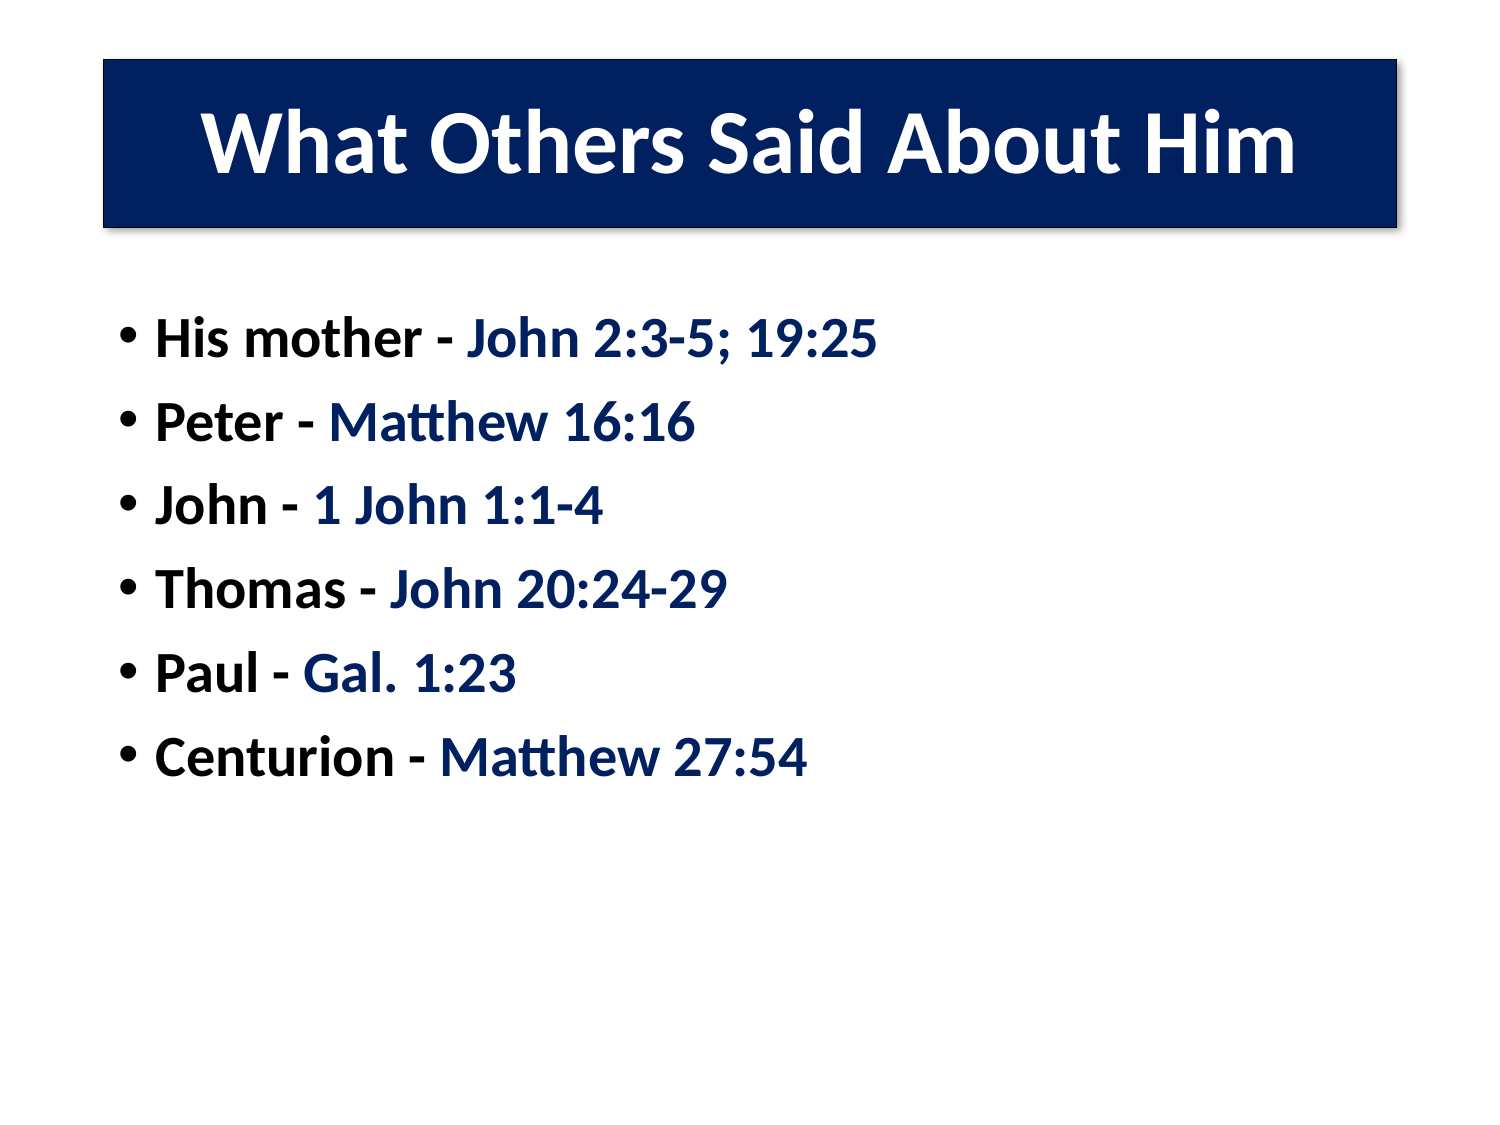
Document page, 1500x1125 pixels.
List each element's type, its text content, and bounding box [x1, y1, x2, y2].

list His mother - John 2:3-5; 19:25 Peter - Matthew 16:16 John - 1 John 1:1-4 Thomas - John 20:24-29 Paul - Gal. 1:23 Centurion - Matthew 27:54 [103, 299, 1397, 1014]
title What Others Said About Him [103, 59, 1397, 228]
